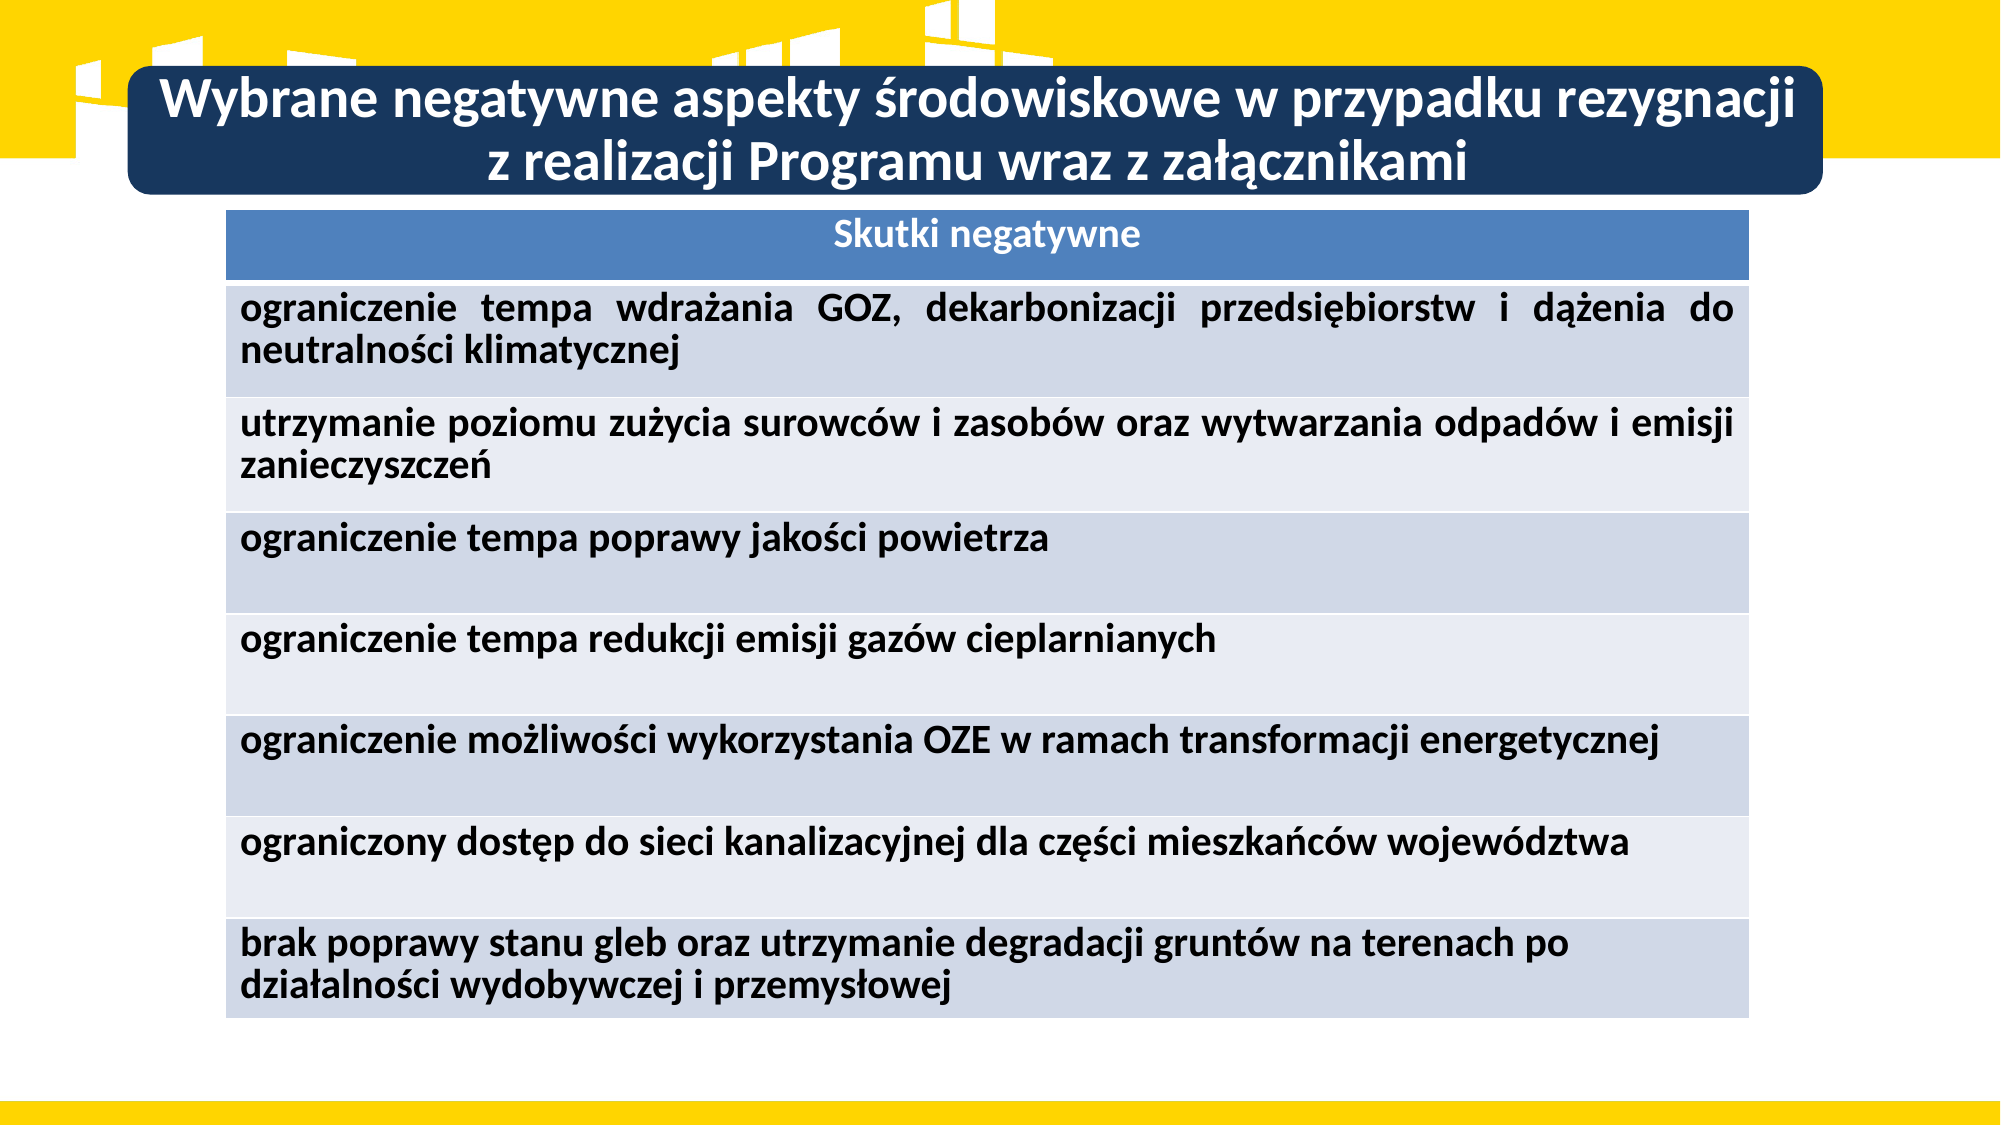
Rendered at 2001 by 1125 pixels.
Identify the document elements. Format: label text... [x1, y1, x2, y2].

table_cell brak poprawy stanu gleb oraz utrzymanie degradacji gruntów na terenach po działalności wydobywczej i przemysłowej [226, 961, 1749, 1018]
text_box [114, 46, 1841, 952]
picture [0, 0, 2001, 1125]
